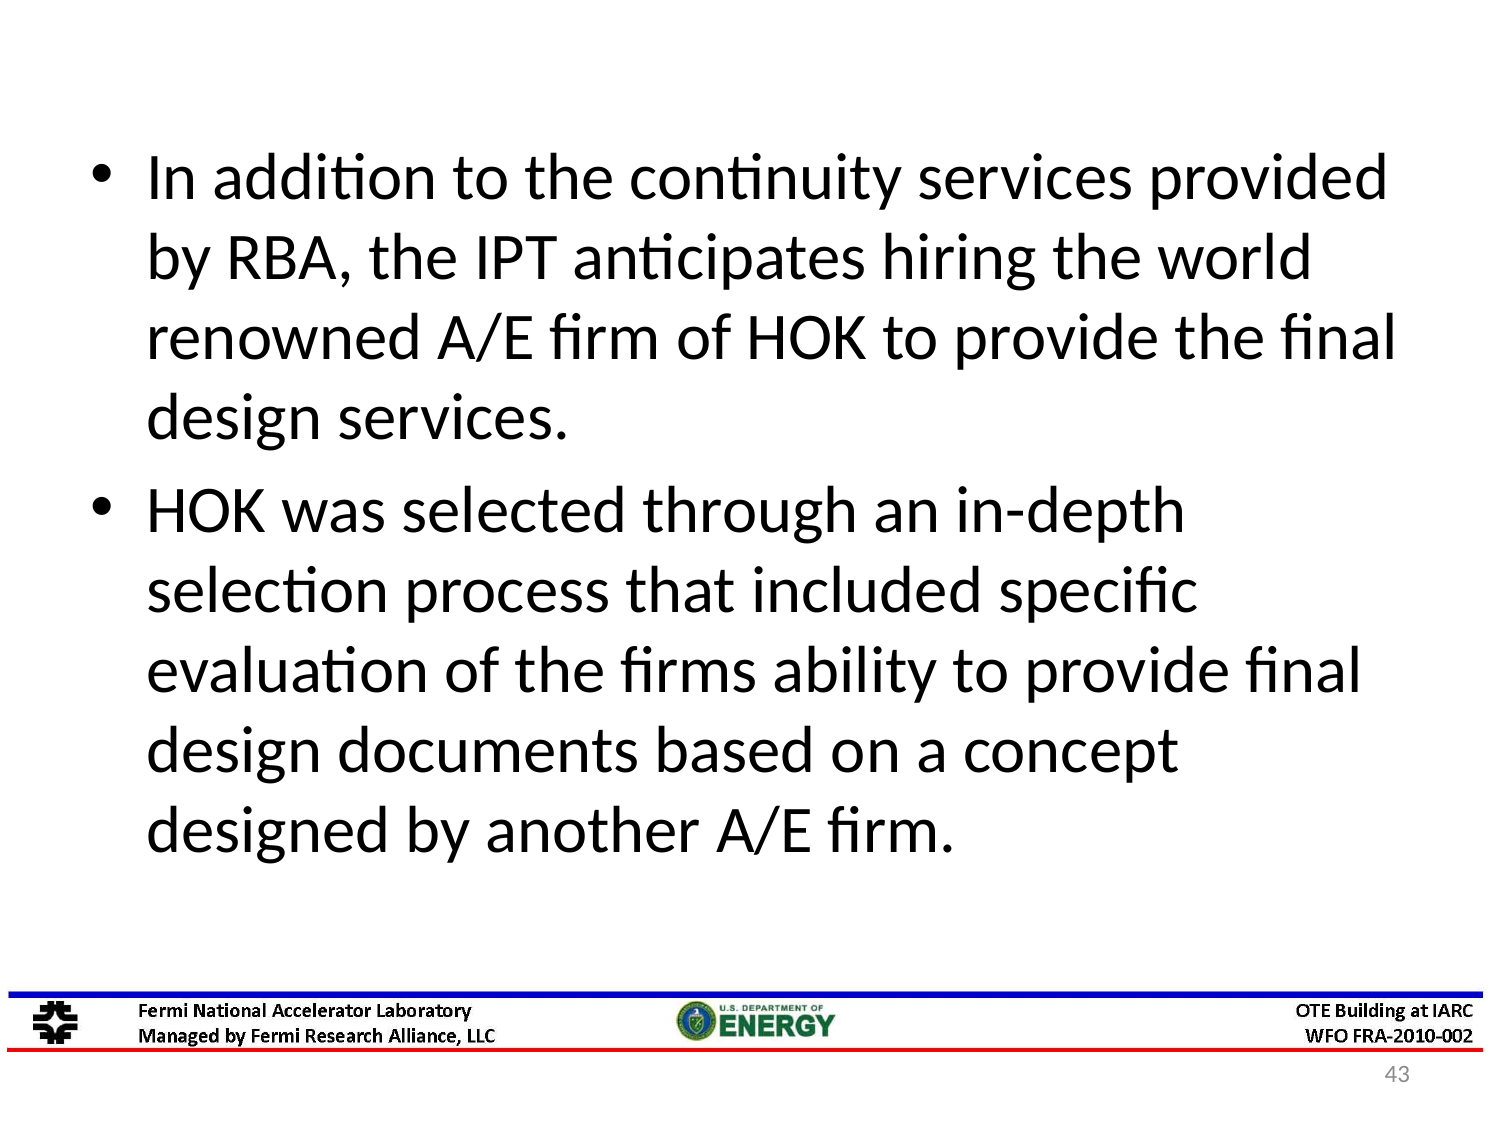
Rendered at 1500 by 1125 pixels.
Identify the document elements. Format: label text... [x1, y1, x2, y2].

list In addition to the continuity services provided by RBA, the IPT anticipates hiring the world renowned A/E firm of HOK to provide the final design services. HOK was selected through an in-depth selection process that included specific evaluation of the firms ability to provide final design documents based on a concept designed by another A/E firm. [75, 125, 1425, 985]
picture [0, 987, 1500, 1053]
slide_number 43 [1074, 1061, 1425, 1103]
